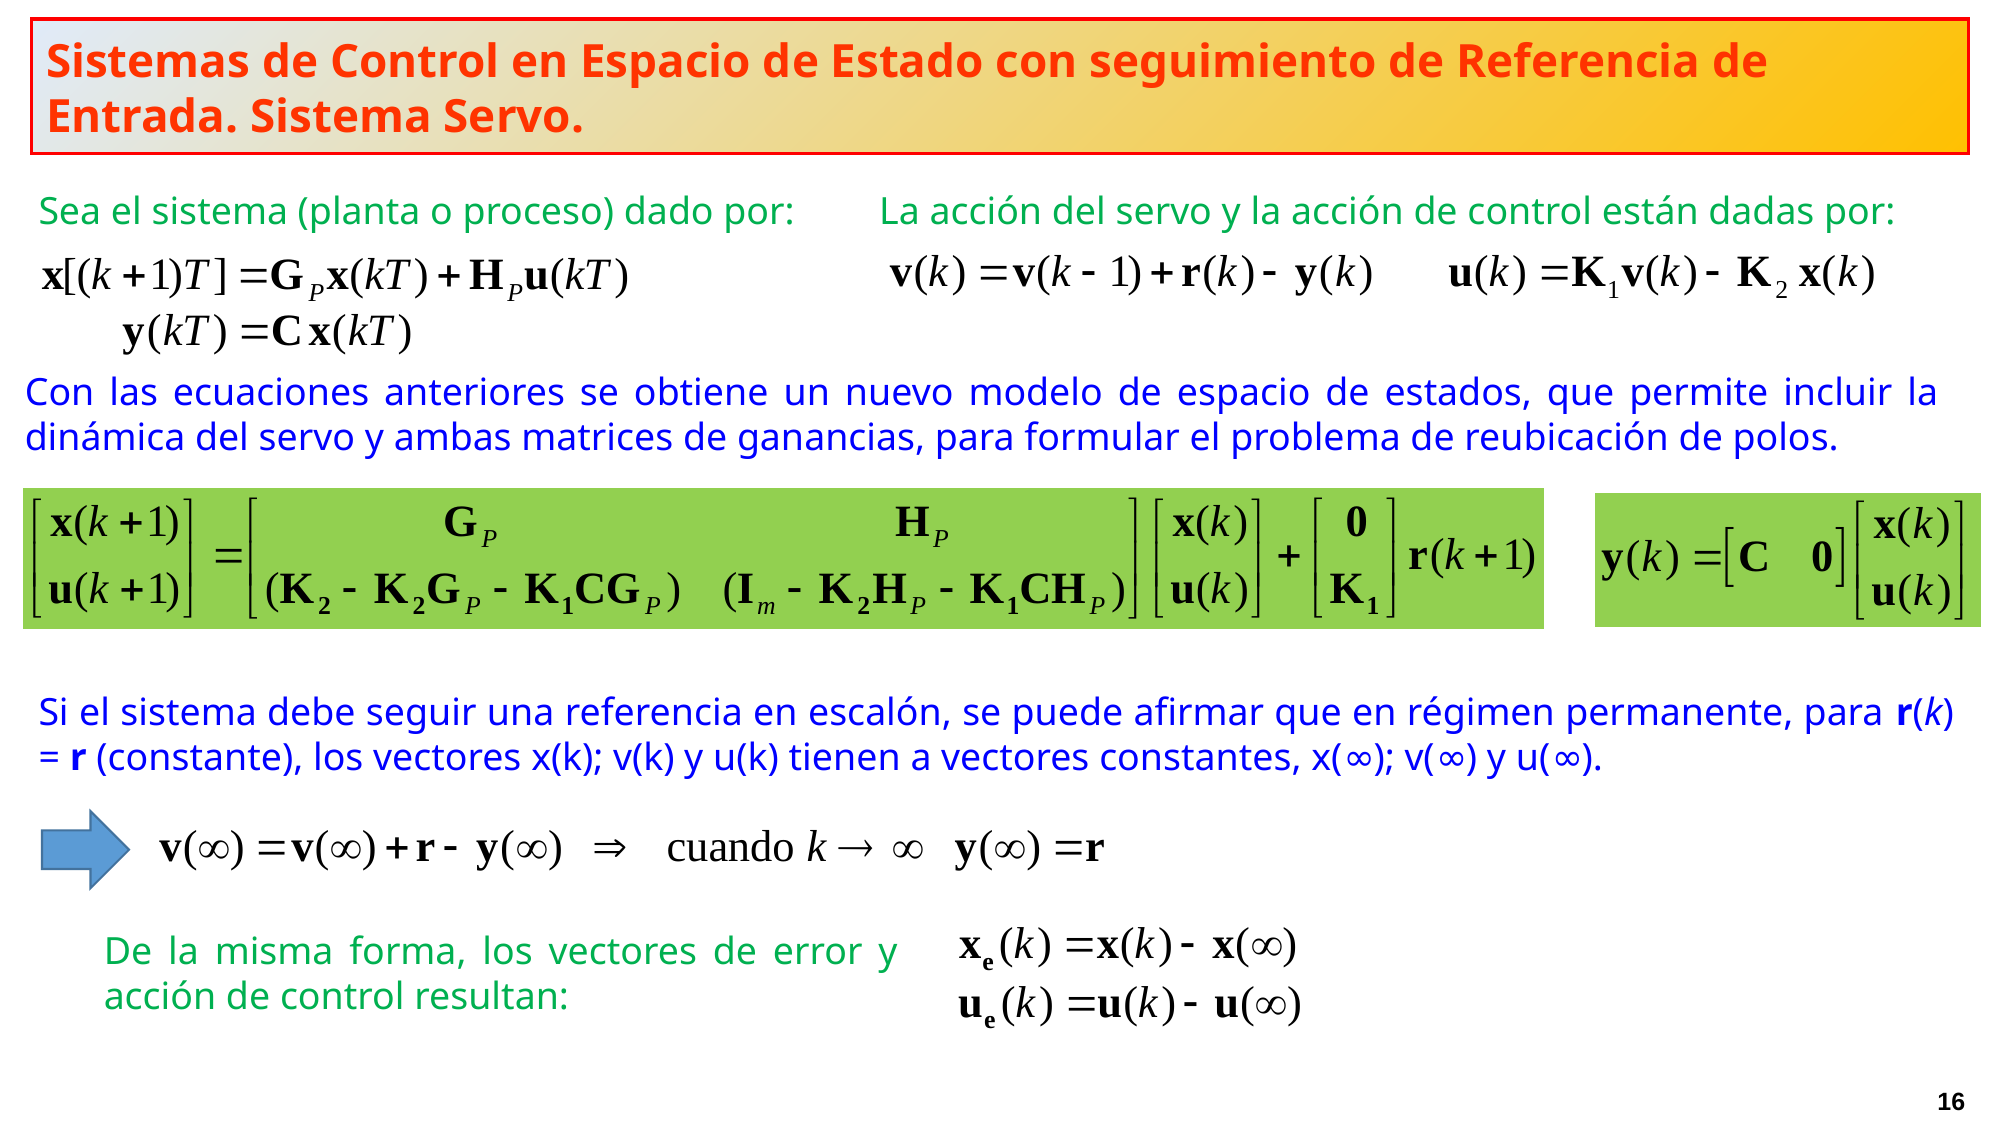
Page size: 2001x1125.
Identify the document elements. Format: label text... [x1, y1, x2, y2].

text_box [40, 808, 131, 891]
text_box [35, 244, 636, 313]
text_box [115, 304, 420, 365]
slide_number 16 [1914, 1070, 1981, 1125]
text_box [1594, 493, 1981, 628]
text_box De la misma forma, los vectores de error y acción de control resultan: [88, 919, 914, 1025]
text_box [952, 972, 1347, 1040]
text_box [23, 487, 1544, 630]
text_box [952, 914, 1305, 972]
text_box Sistemas de Control en Espacio de Estado con seguimiento de Referencia de Entrada. Sistema Servo. [31, 19, 1969, 154]
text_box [881, 245, 1383, 306]
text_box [1442, 242, 1885, 310]
text_box La acción del servo y la acción de control están dadas por: [864, 179, 1969, 240]
text_box Sea el sistema (planta o proceso) dado por: [23, 179, 848, 240]
text_box Con las ecuaciones anteriores se obtiene un nuevo modelo de espacio de estados, que permite incluir la dinámica del servo y ambas matrices de ganancias, para formular el problema de reubicación de polos. [10, 360, 1955, 465]
text_box Si el sistema debe seguir una referencia en escalón, se puede afirmar que en régimen permanente, para r(k) = r (constante), los vectores x(k); v(k) y u(k) tienen a vectores constantes, x(∞); v(∞) y u(∞). [23, 680, 1969, 786]
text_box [151, 820, 1116, 880]
